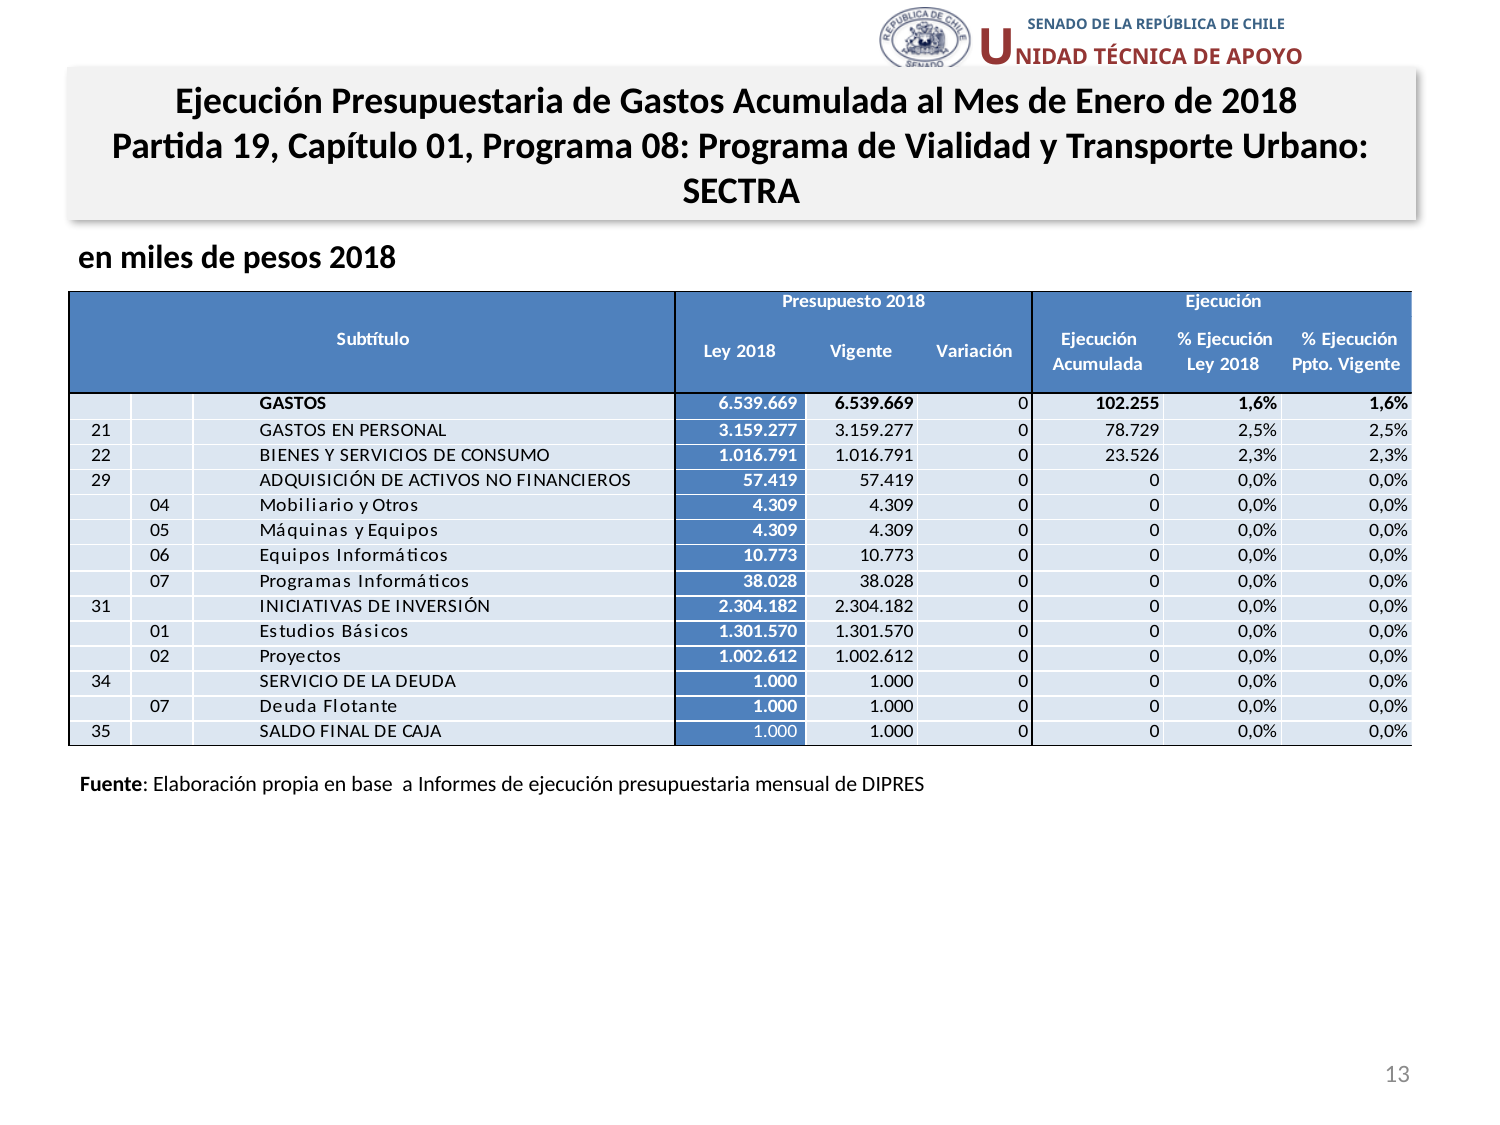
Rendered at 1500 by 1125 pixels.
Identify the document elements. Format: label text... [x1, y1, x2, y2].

text_box en miles de pesos 2018 [63, 227, 1414, 293]
slide_number 13 [1074, 1042, 1425, 1103]
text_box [67, 290, 1414, 748]
text_box Ejecución Presupuestaria de Gastos Acumulada al Mes de Enero de 2018 Partida 19, Capítulo 01, Programa 08: Programa de Vialidad y Transporte Urbano: SECTRA [67, 67, 1415, 219]
footer Fuente: Elaboración propia en base a Informes de ejecución presupuestaria mensual de DIPRES [65, 762, 1445, 823]
picture [879, 7, 973, 67]
